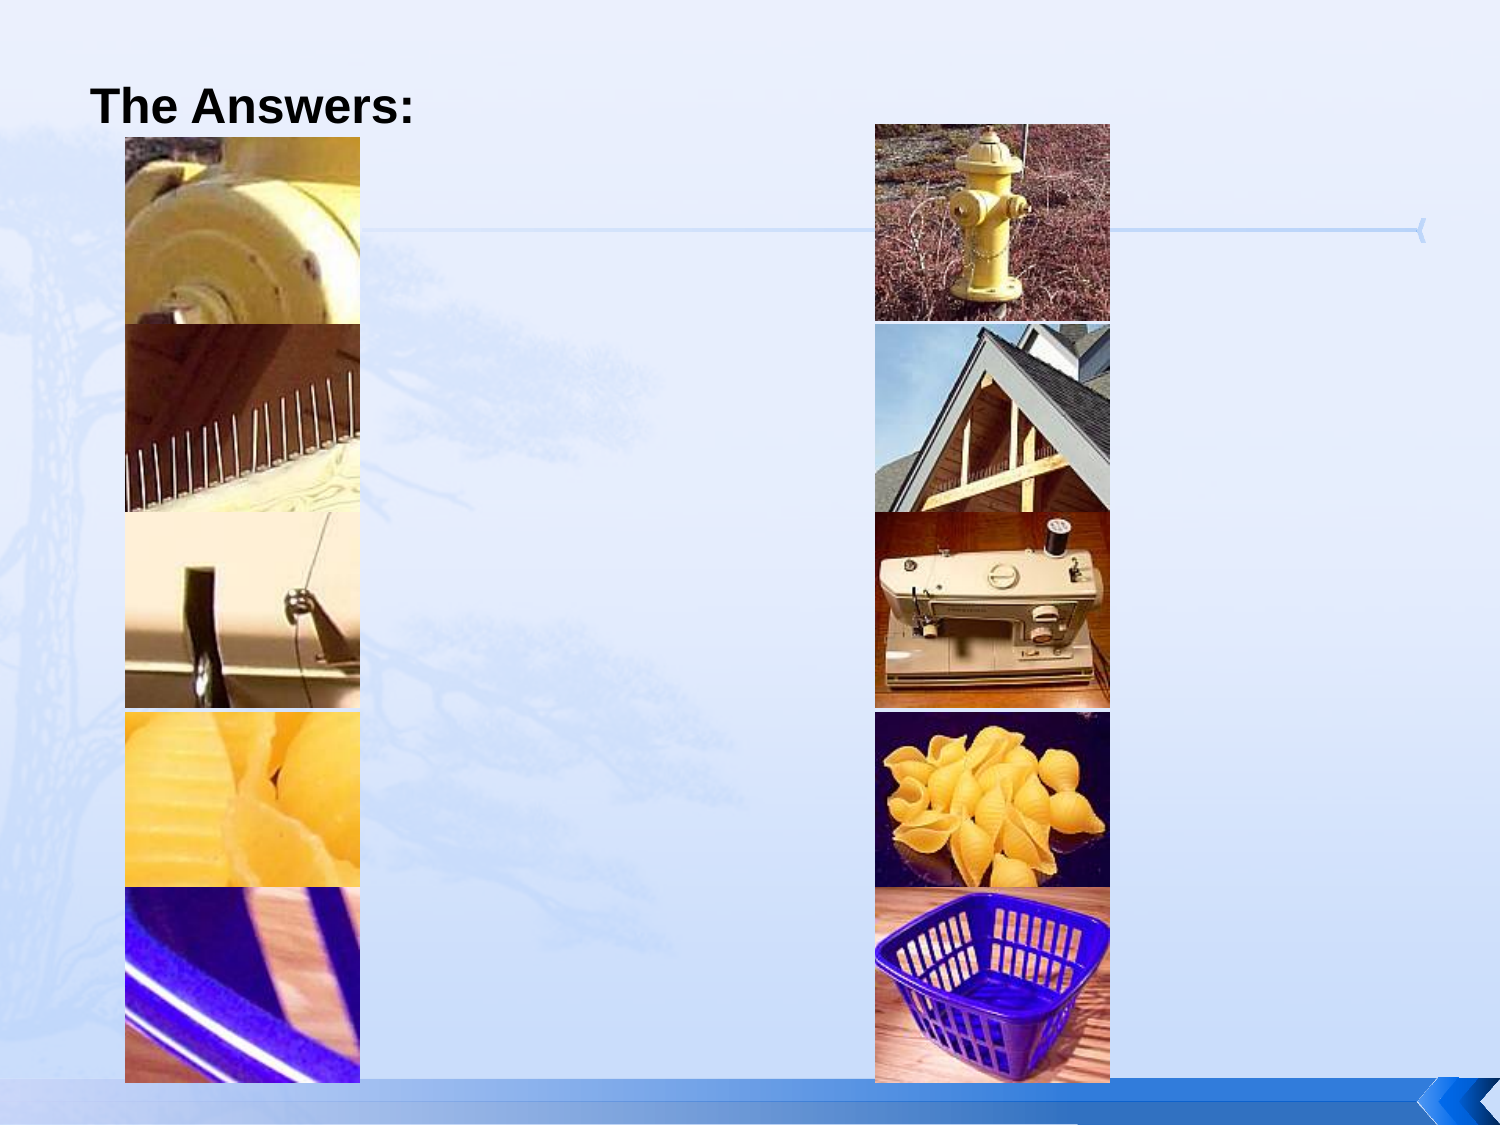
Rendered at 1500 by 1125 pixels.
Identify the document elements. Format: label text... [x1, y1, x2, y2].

picture [124, 711, 360, 1084]
picture [124, 136, 360, 709]
picture [874, 711, 1110, 1084]
title The Answers: [75, 45, 1425, 163]
picture [874, 124, 1110, 321]
picture [874, 324, 1110, 709]
